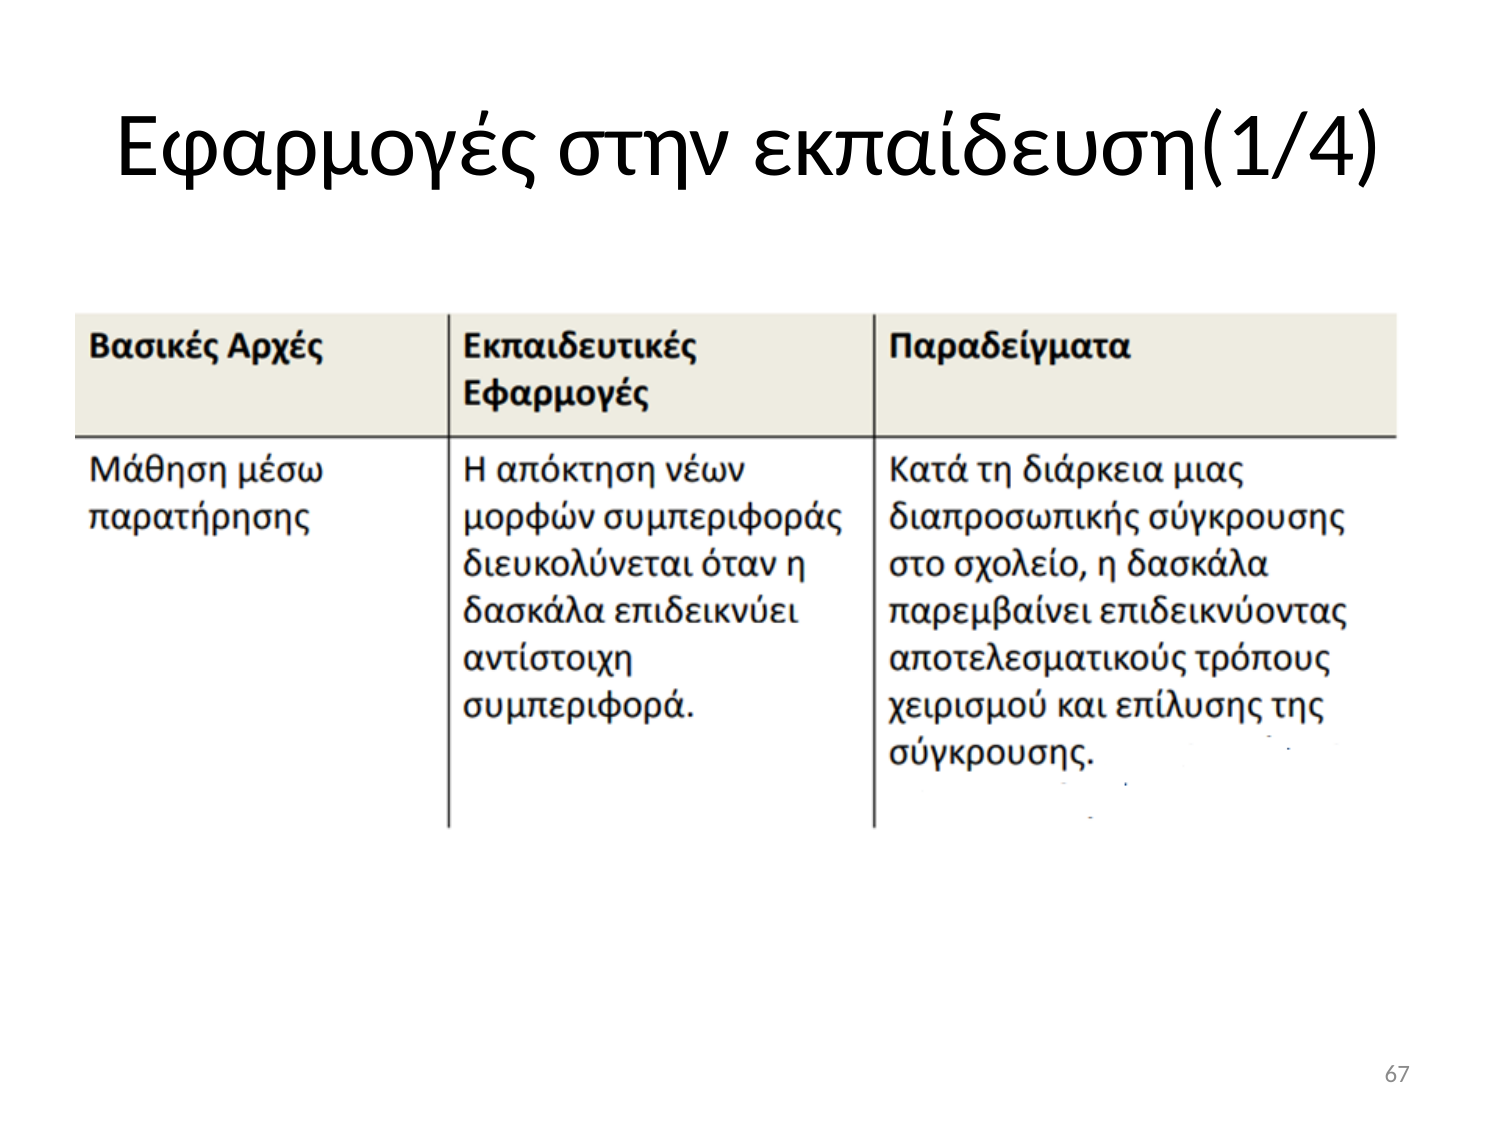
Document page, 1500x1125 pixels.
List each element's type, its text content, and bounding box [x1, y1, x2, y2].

title Εφαρμογές στην εκπαίδευση(1/4) [75, 45, 1425, 233]
slide_number 67 [1074, 1042, 1425, 1103]
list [74, 274, 1426, 994]
